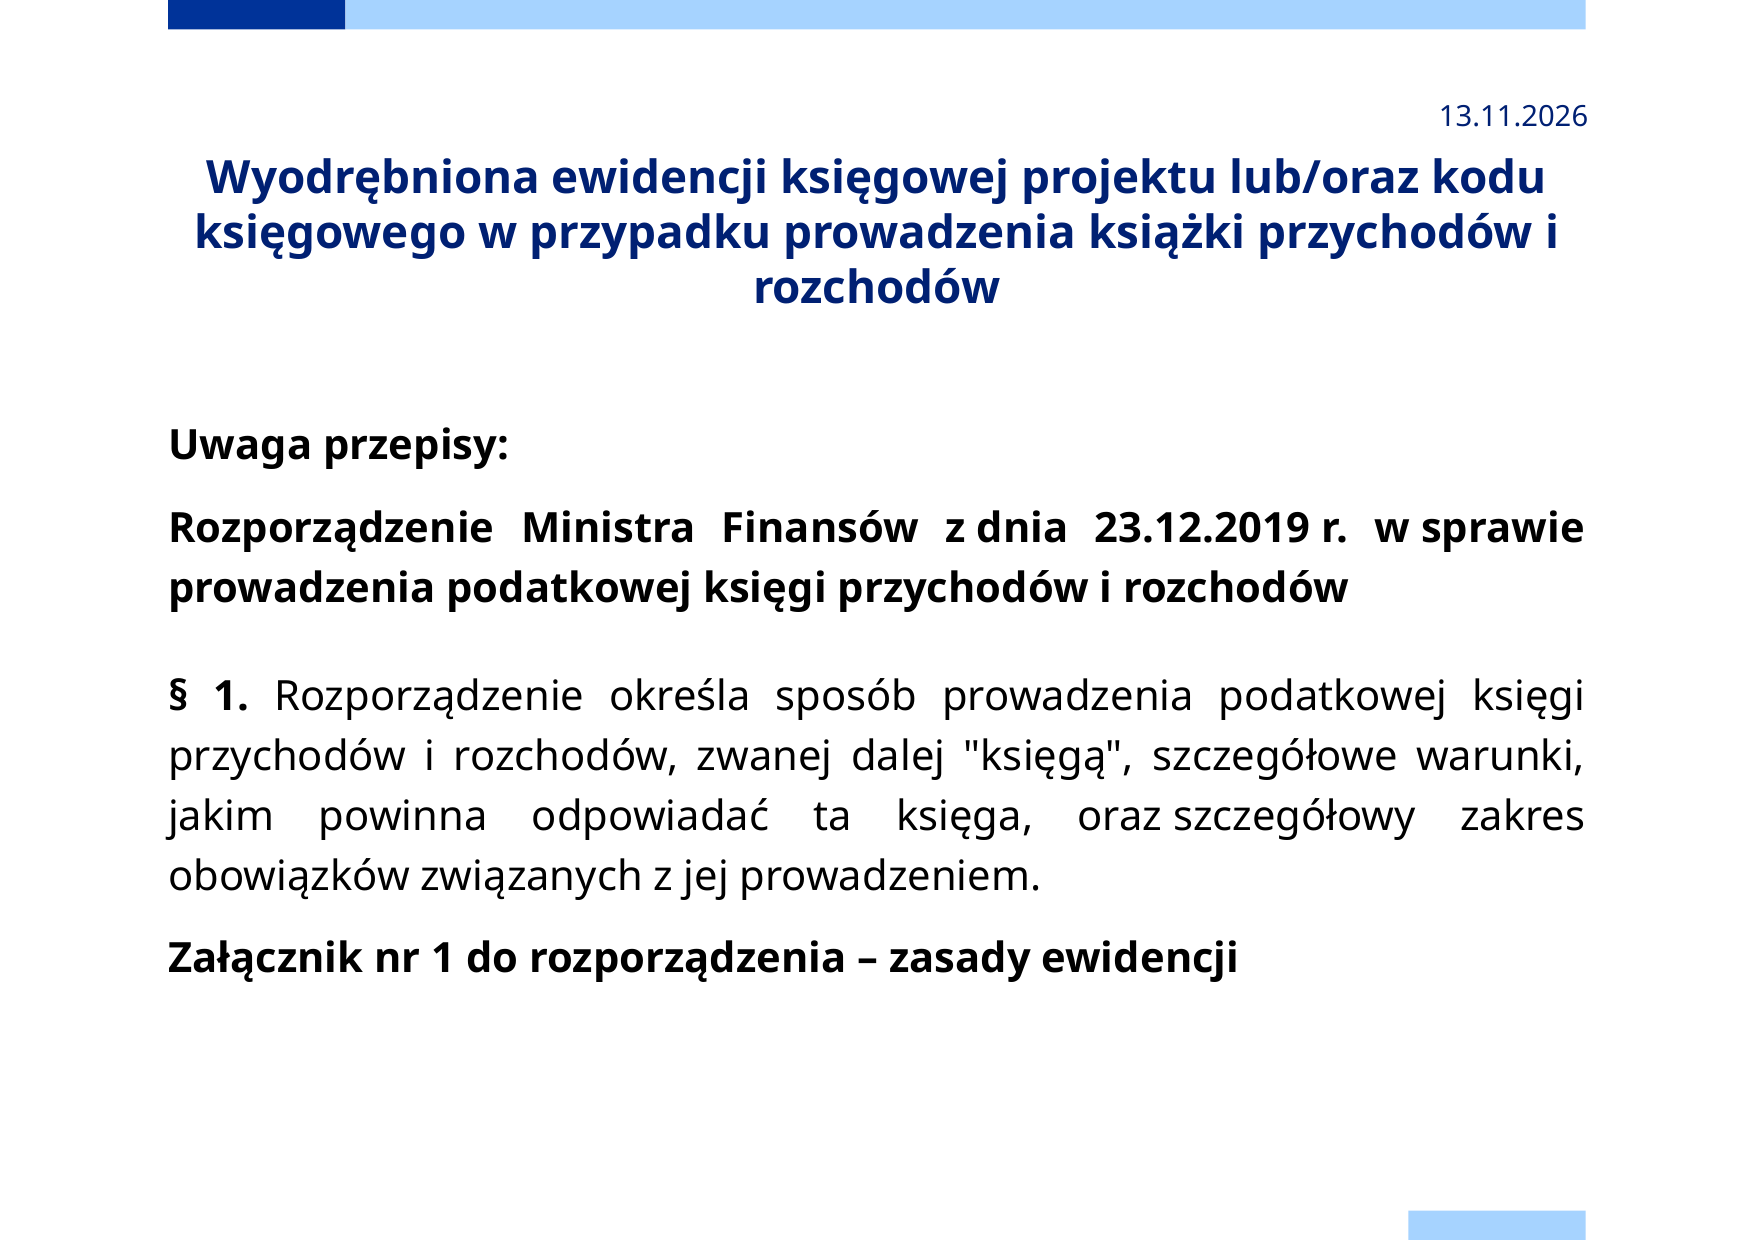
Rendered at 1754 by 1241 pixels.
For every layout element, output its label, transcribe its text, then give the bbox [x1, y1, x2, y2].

text_box 2024-11-24 [1293, 88, 1589, 146]
title Wyodrębniona ewidencji księgowej projektu lub/oraz kodu księgowego w przypadku prowadzenia książki przychodów i rozchodów [168, 147, 1586, 325]
list Uwaga przepisy: Rozporządzenie Ministra Finansów z dnia 23.12.2019 r. w sprawie prowadzenia podatkowej księgi przychodów i rozchodów § 1. Rozporządzenie określa sposób prowadzenia podatkowej księgi przychodów i rozchodów, zwanej dalej "księgą", szczegółowe warunki, jakim powinna odpowiadać ta księga, oraz szczegółowy zakres obowiązków związanych z jej prowadzeniem. Załącznik nr 1 do rozporządzenia – zasady ewidencji [168, 407, 1586, 1034]
